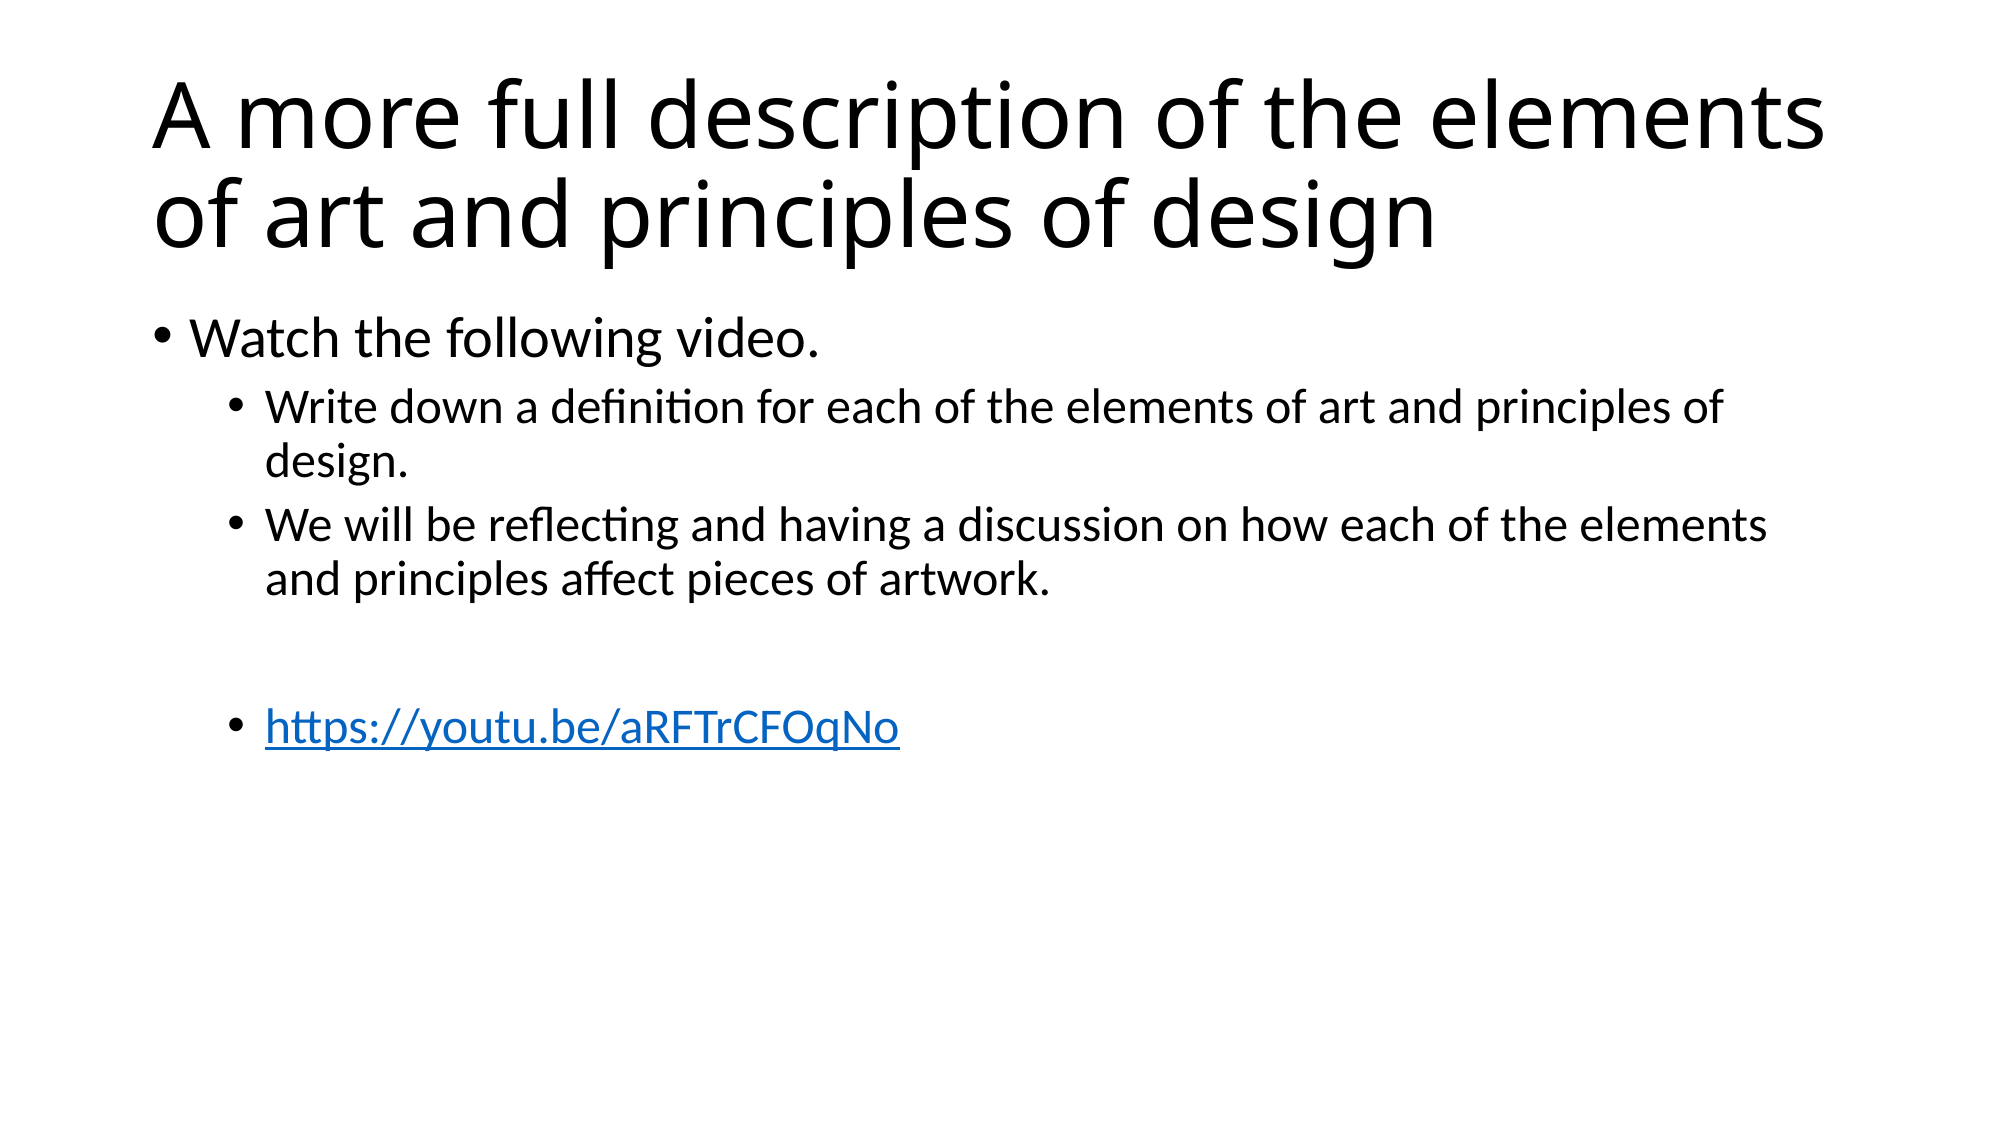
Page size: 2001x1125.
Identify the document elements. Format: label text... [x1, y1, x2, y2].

list Watch the following video. Write down a definition for each of the elements of art and principles of design. We will be reflecting and having a discussion on how each of the elements and principles affect pieces of artwork. https://youtu.be/aRFTrCFOqNo [137, 299, 1863, 1014]
title A more full description of the elements of art and principles of design [137, 59, 1863, 278]
